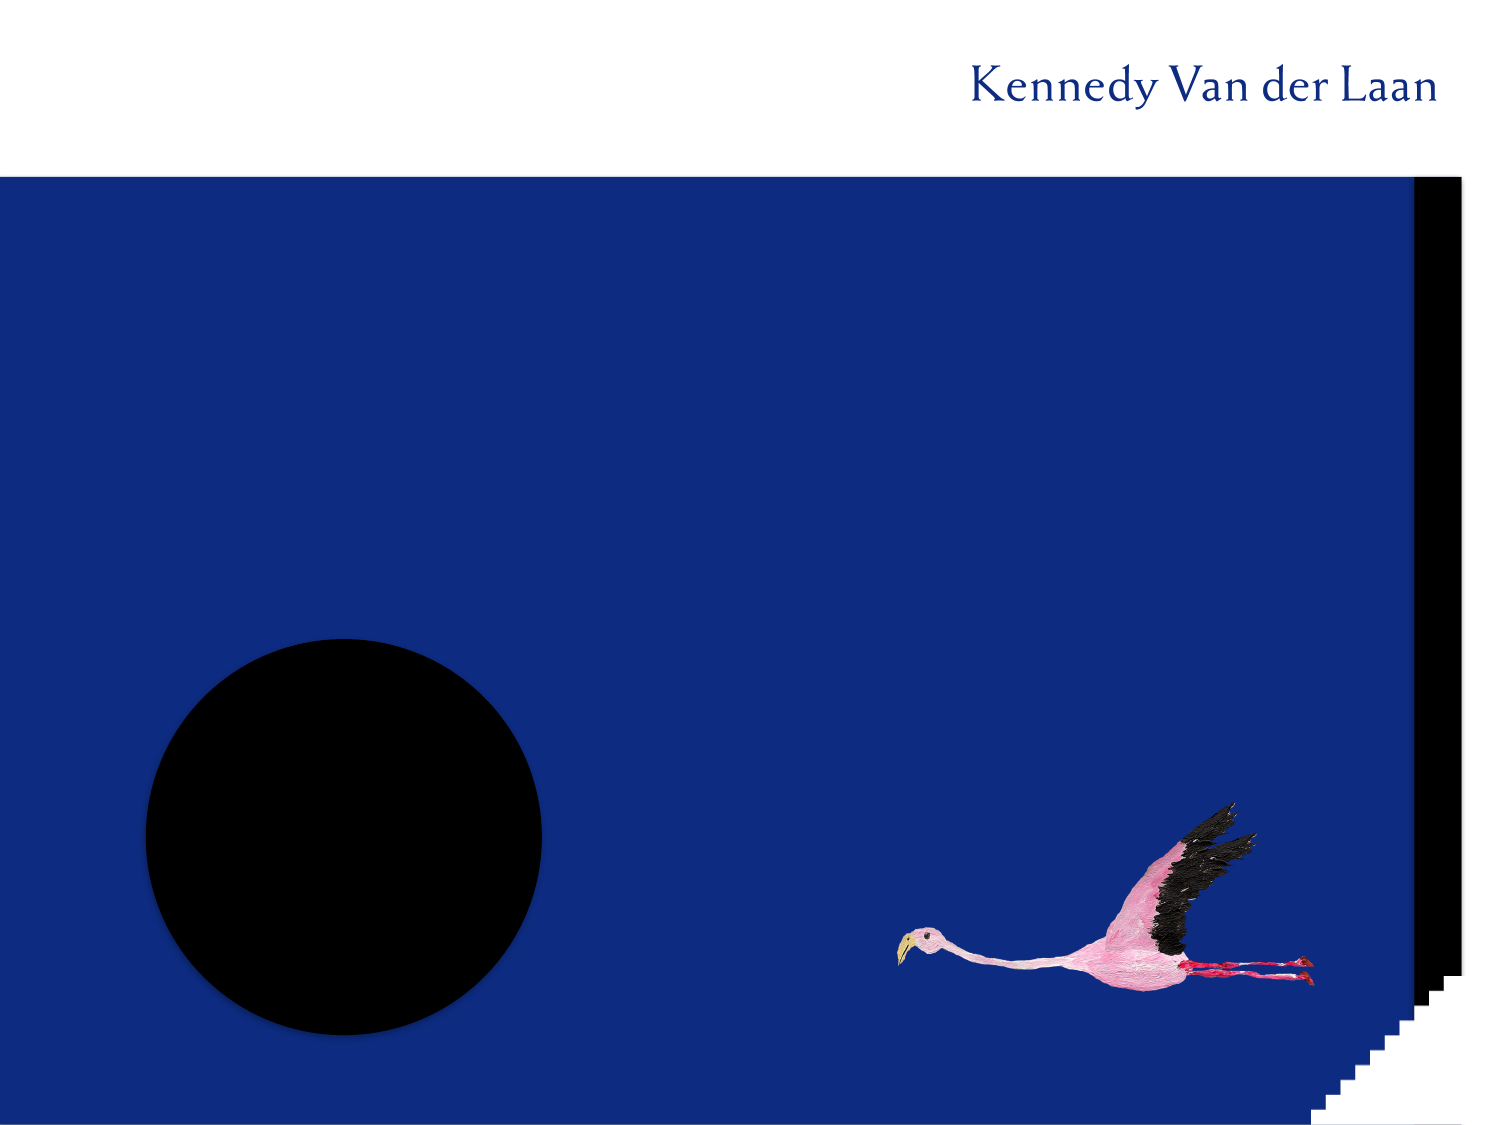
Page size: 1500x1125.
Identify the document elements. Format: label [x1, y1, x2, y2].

picture [954, 41, 1452, 127]
picture [892, 796, 1500, 1125]
